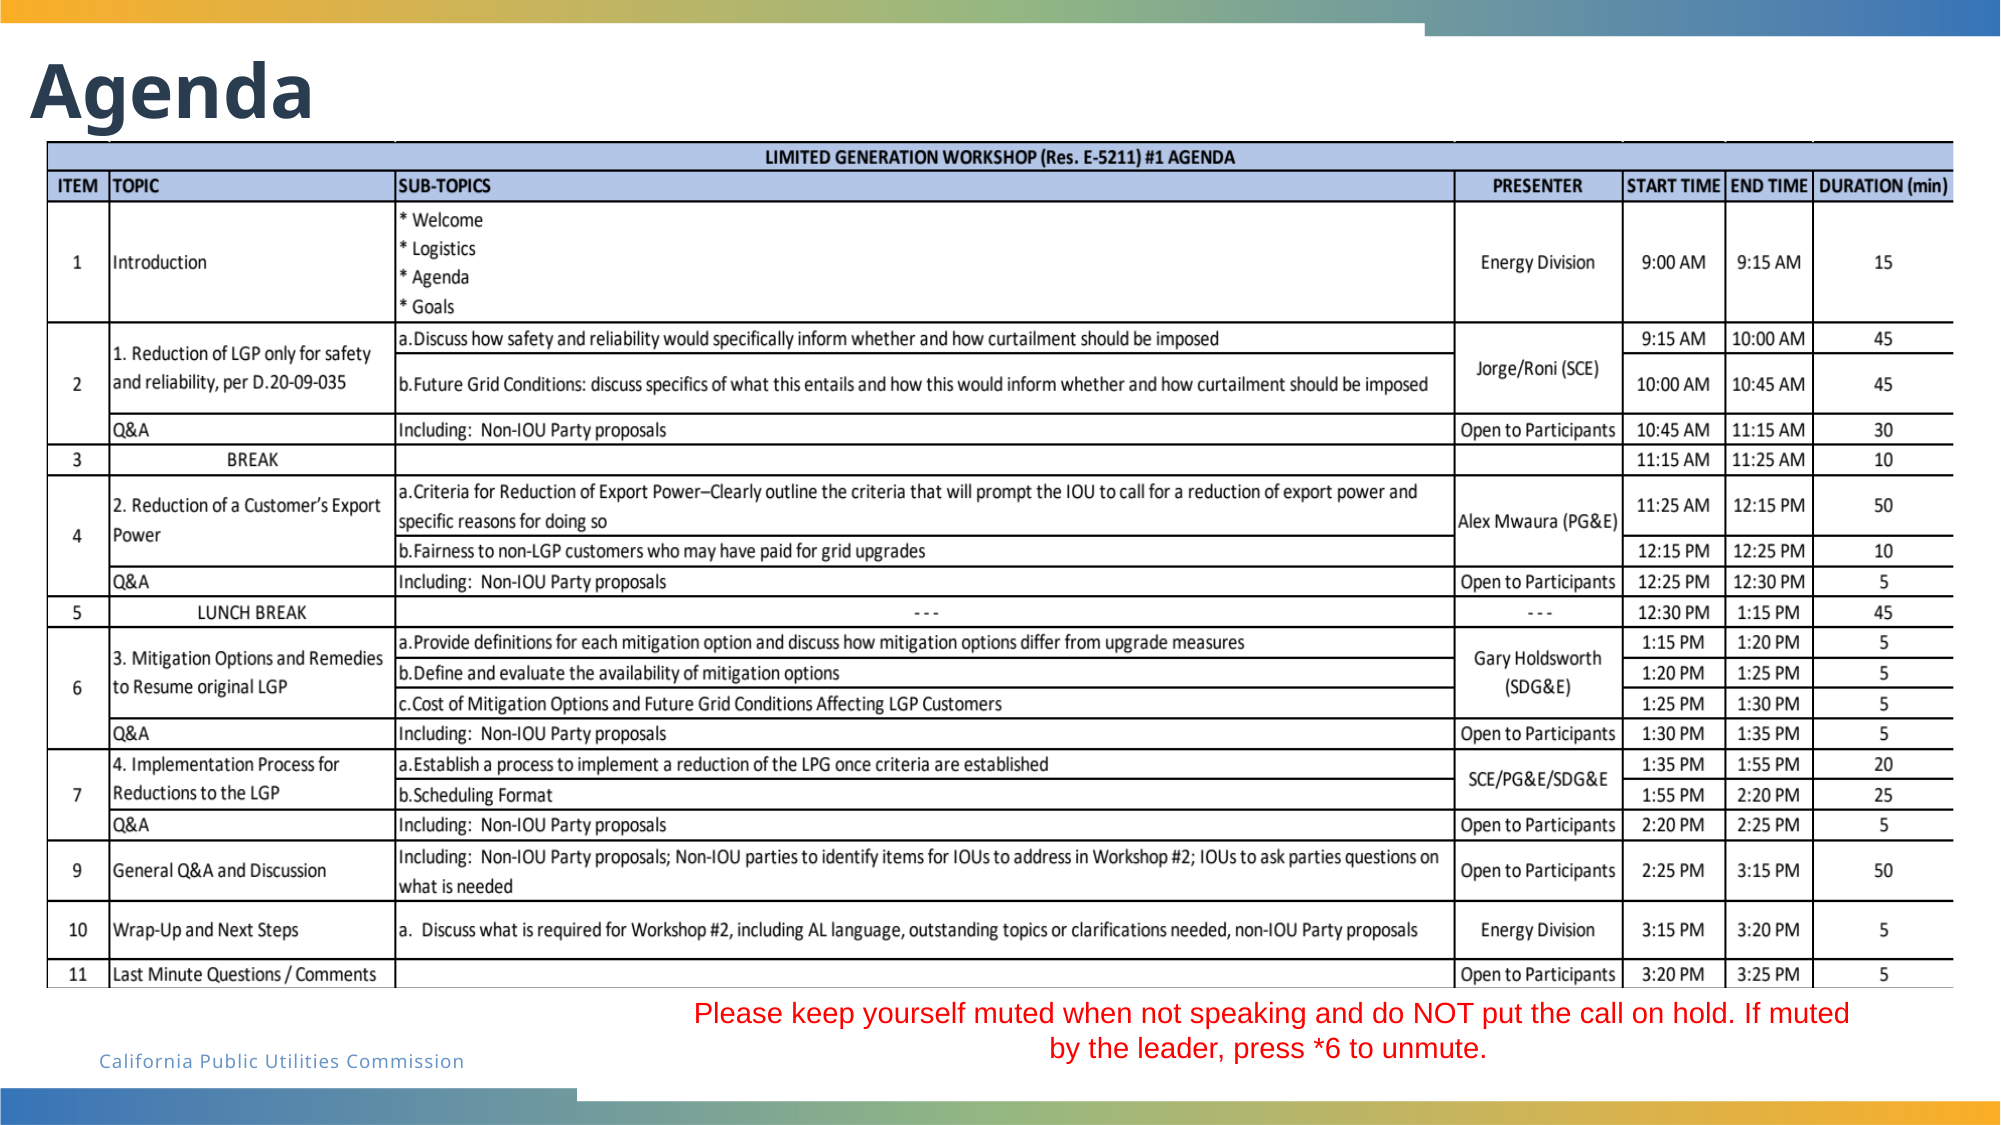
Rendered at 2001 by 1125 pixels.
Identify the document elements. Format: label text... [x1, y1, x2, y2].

text_box Please keep yourself muted when not speaking and do NOT put the call on hold. If muted by the leader, press *6 to unmute. [666, 988, 1880, 1066]
picture [0, 0, 2001, 1125]
title Agenda [30, 43, 1880, 142]
